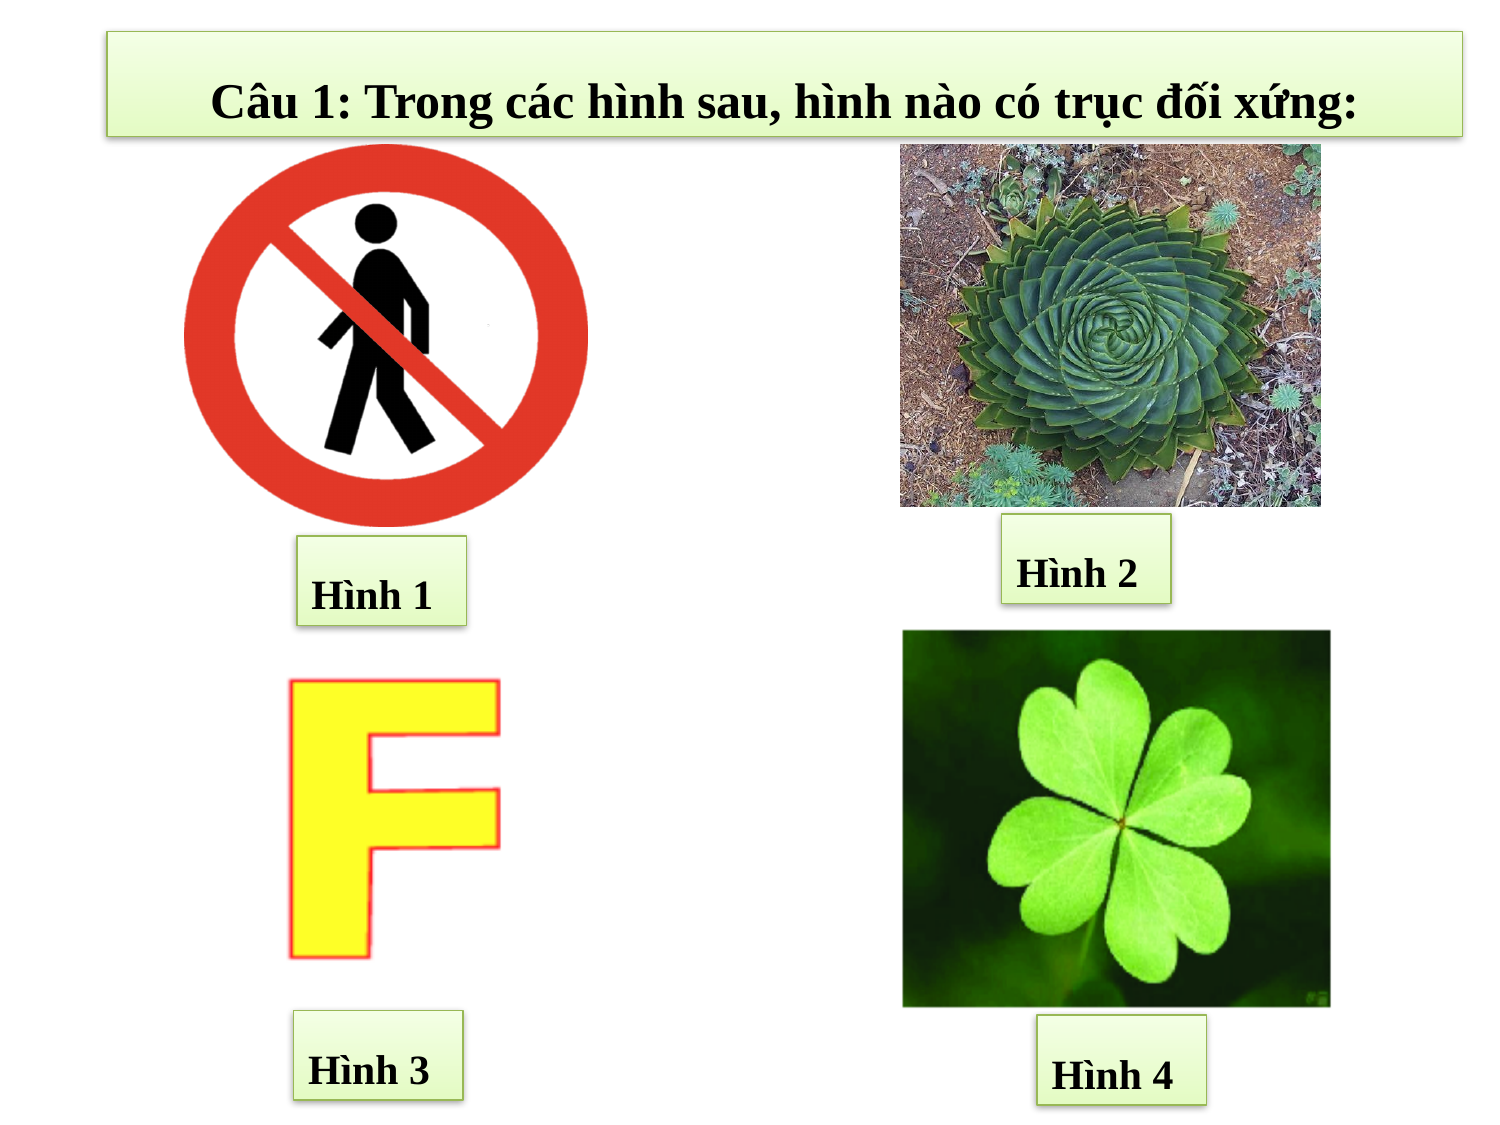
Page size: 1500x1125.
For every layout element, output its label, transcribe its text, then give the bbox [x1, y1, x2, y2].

text_box Hình 4 [1036, 1019, 1207, 1106]
text_box Câu 1: Trong các hình sau, hình nào có trục đối xứng: [106, 31, 1463, 137]
picture [262, 644, 538, 980]
text_box Hình 3 [293, 1010, 464, 1101]
text_box Hình 2 [1001, 516, 1172, 604]
text_box Hình 1 [296, 537, 467, 626]
picture [184, 144, 588, 528]
picture [899, 144, 1321, 508]
picture [899, 627, 1333, 1011]
